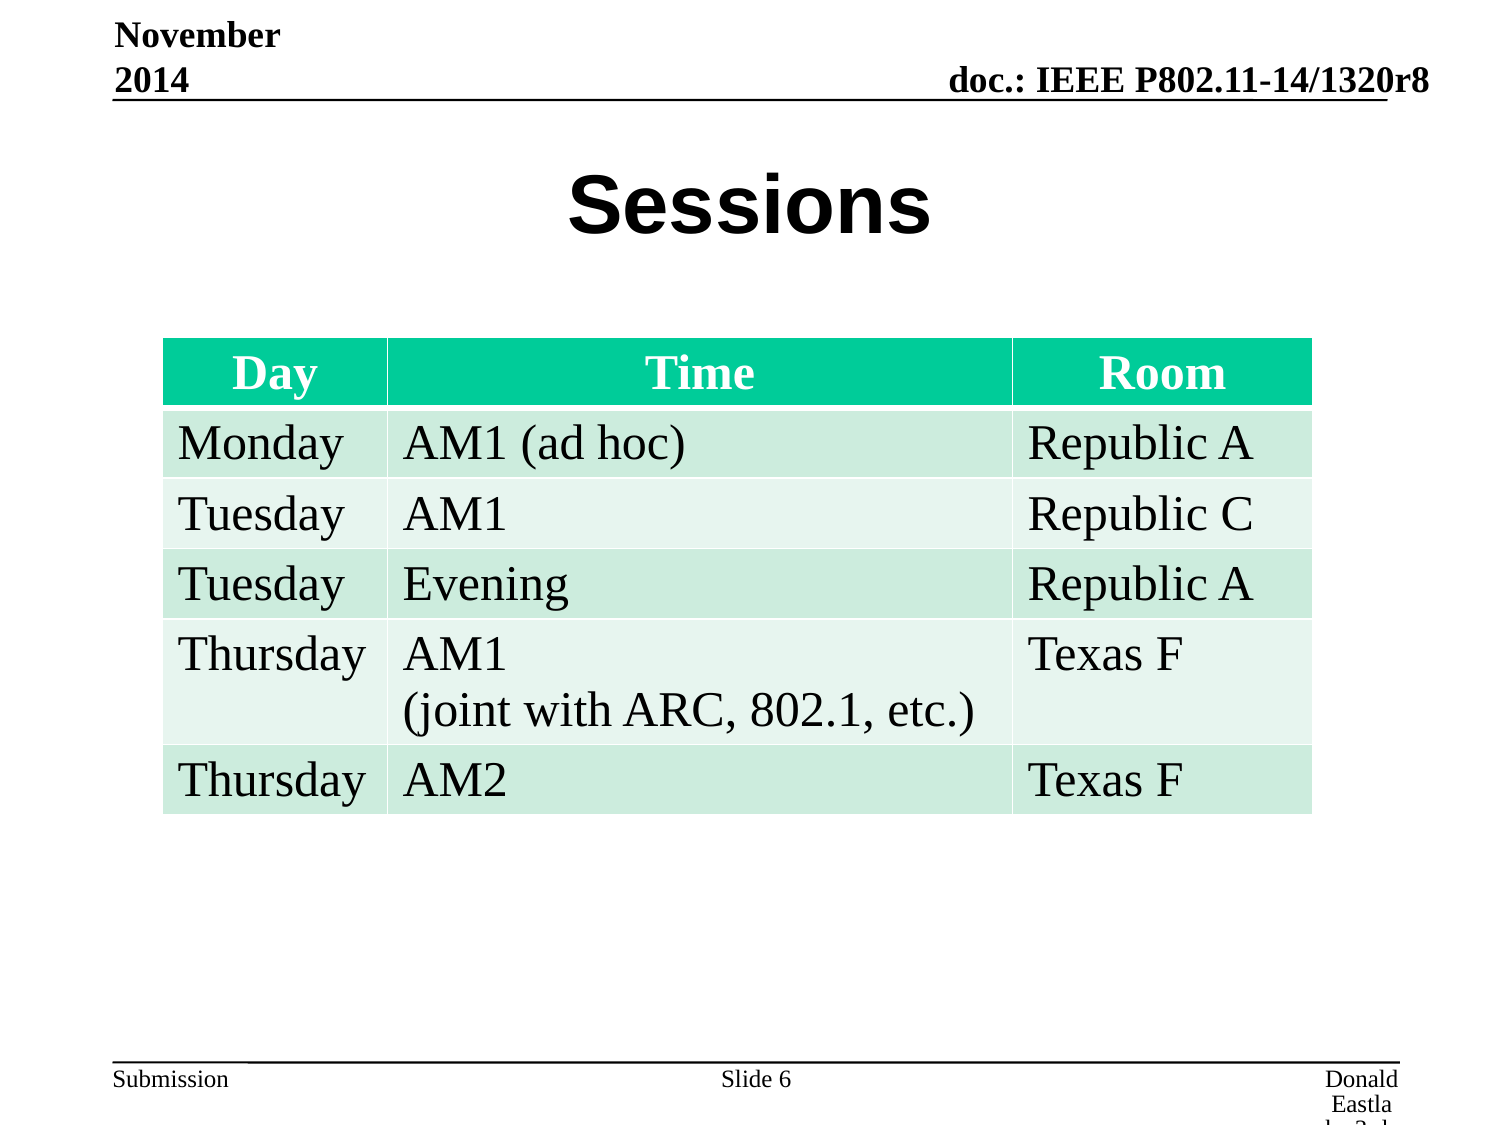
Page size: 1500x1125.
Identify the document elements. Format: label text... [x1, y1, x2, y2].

table_cell AM1 (ad hoc) [388, 411, 1012, 477]
table_cell AM1 [388, 479, 1012, 548]
table_cell Tuesday [163, 549, 387, 618]
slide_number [114, 54, 290, 100]
table_cell Texas F [1013, 620, 1312, 744]
table_header Day [163, 338, 387, 405]
table_cell Texas F [1013, 745, 1312, 814]
table_header Time [388, 338, 1012, 405]
footer Donald Eastlake 3rd, Huawei Technologies [1325, 1062, 1402, 1093]
table_cell Thursday [163, 745, 387, 814]
title Sessions [112, 112, 1388, 288]
table_cell AM1 (joint with ARC, 802.1, etc.) [388, 620, 1012, 744]
table_cell Republic A [1013, 549, 1312, 618]
table_cell Evening [388, 549, 1012, 618]
table_cell Monday [163, 411, 387, 477]
table_cell Republic A [1013, 411, 1312, 477]
table_cell AM2 [388, 745, 1012, 814]
table_cell Tuesday [163, 479, 387, 548]
slide_number Slide 6 [712, 1062, 800, 1093]
table_header Room [1013, 338, 1312, 405]
table_cell Thursday [163, 620, 387, 744]
table_cell Republic C [1013, 479, 1312, 548]
